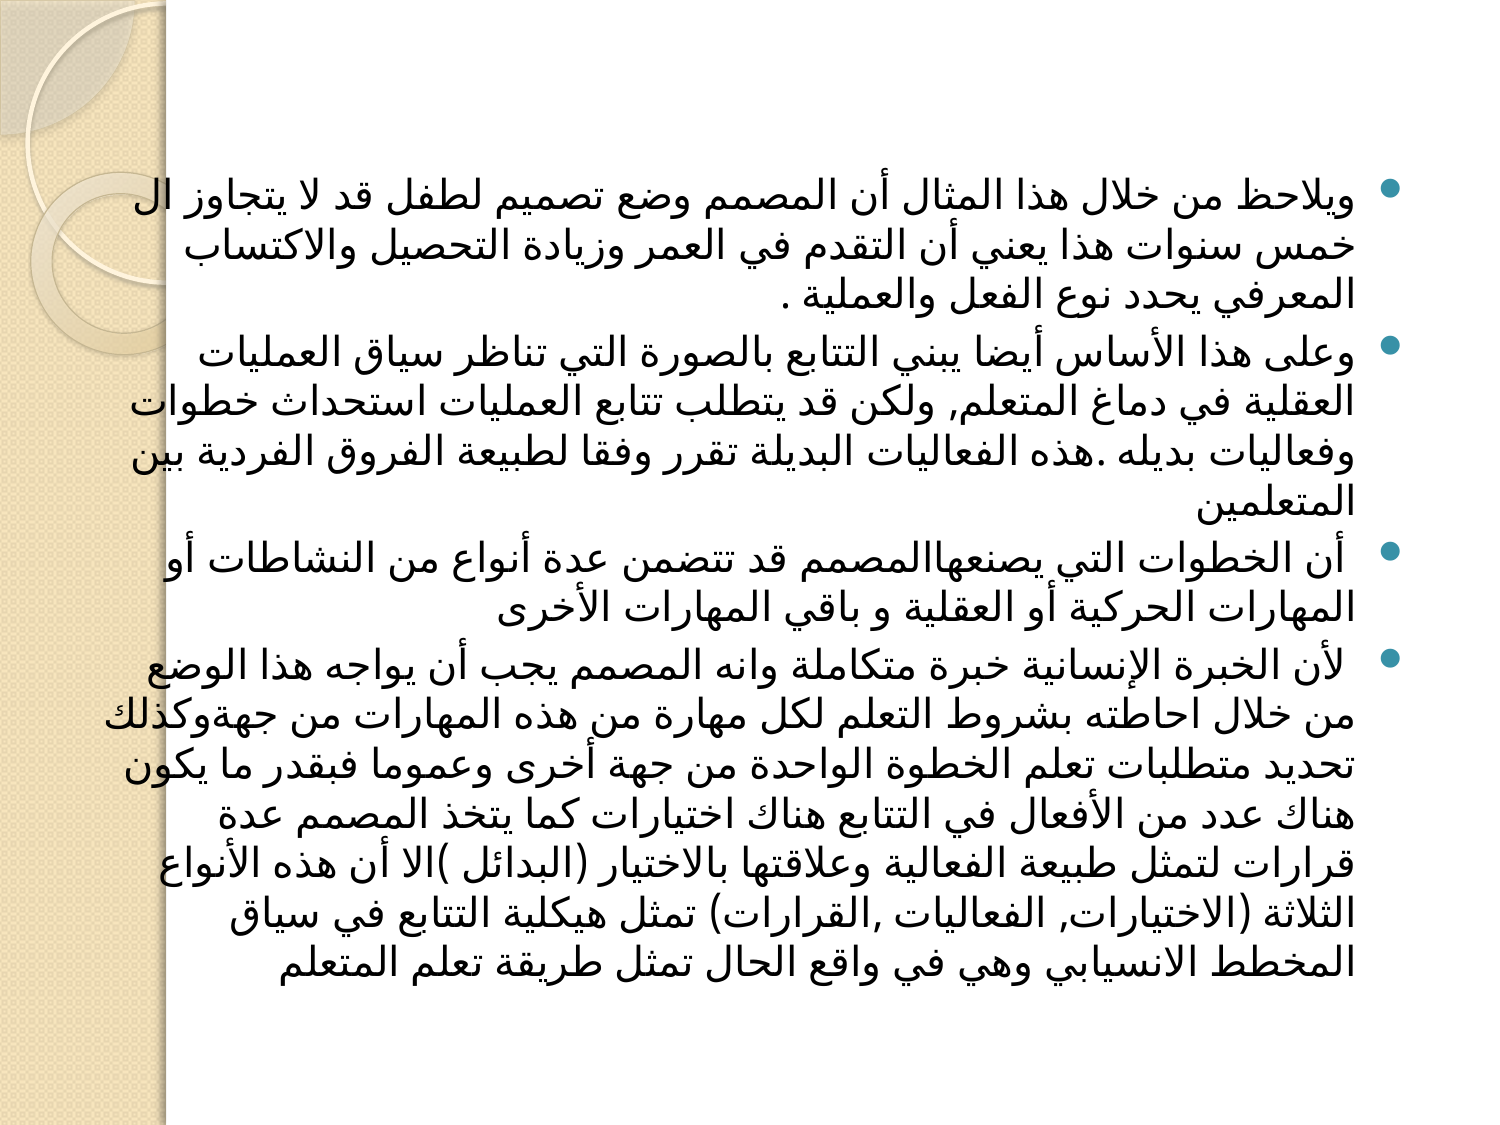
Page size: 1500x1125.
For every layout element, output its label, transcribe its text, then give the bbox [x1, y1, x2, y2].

list ويلاحظ من خلال هذا المثال أن المصمم وضع تصميم لطفل قد لا يتجاوز ال خمس سنوات هذا يعني أن التقدم في العمر وزيادة التحصيل والاكتساب المعرفي يحدد نوع الفعل والعملية . ‏وعلى هذا الأساس أيضا يبني التتابع بالصورة التي تناظر سياق العمليات العقلية في دماغ المتعلم, ولكن قد يتطلب تتابع العمليات استحداث خطوات وفعاليات بديله .هذه الفعاليات البديلة تقرر وفقا لطبيعة الفروق الفردية بين المتعلمين أن الخطوات التي يصنعها‏المصمم قد تتضمن عدة أنواع من النشاطات أو المهارات الحركية أو العقلية و باقي المهارات الأخرى لأن الخبرة الإنسانية خبرة متكاملة وانه المصمم يجب أن يواجه هذا الوضع من خلال احاطته بشروط التعلم لكل مهارة من هذه المهارات من جهةوكذلك تحديد ‏متطلبات تعلم الخطوة الواحدة من جهة أخرى وعموما فبقدر ما يكون هناك عدد من الأفعال في التتابع هناك اختيارات كما يتخذ المصمم عدة قرارات لتمثل طبيعة الفعالية وعلاقتها بالاختيار (البدائل )الا أن هذه الأنواع الثلاثة ‏(الاختيارات, الفعاليات ,القرارات) تمثل هيكلية التتابع في سياق المخطط الانسيابي وهي في واقع الحال تمثل طريقة تعلم المتعلم [75, 160, 1425, 1005]
